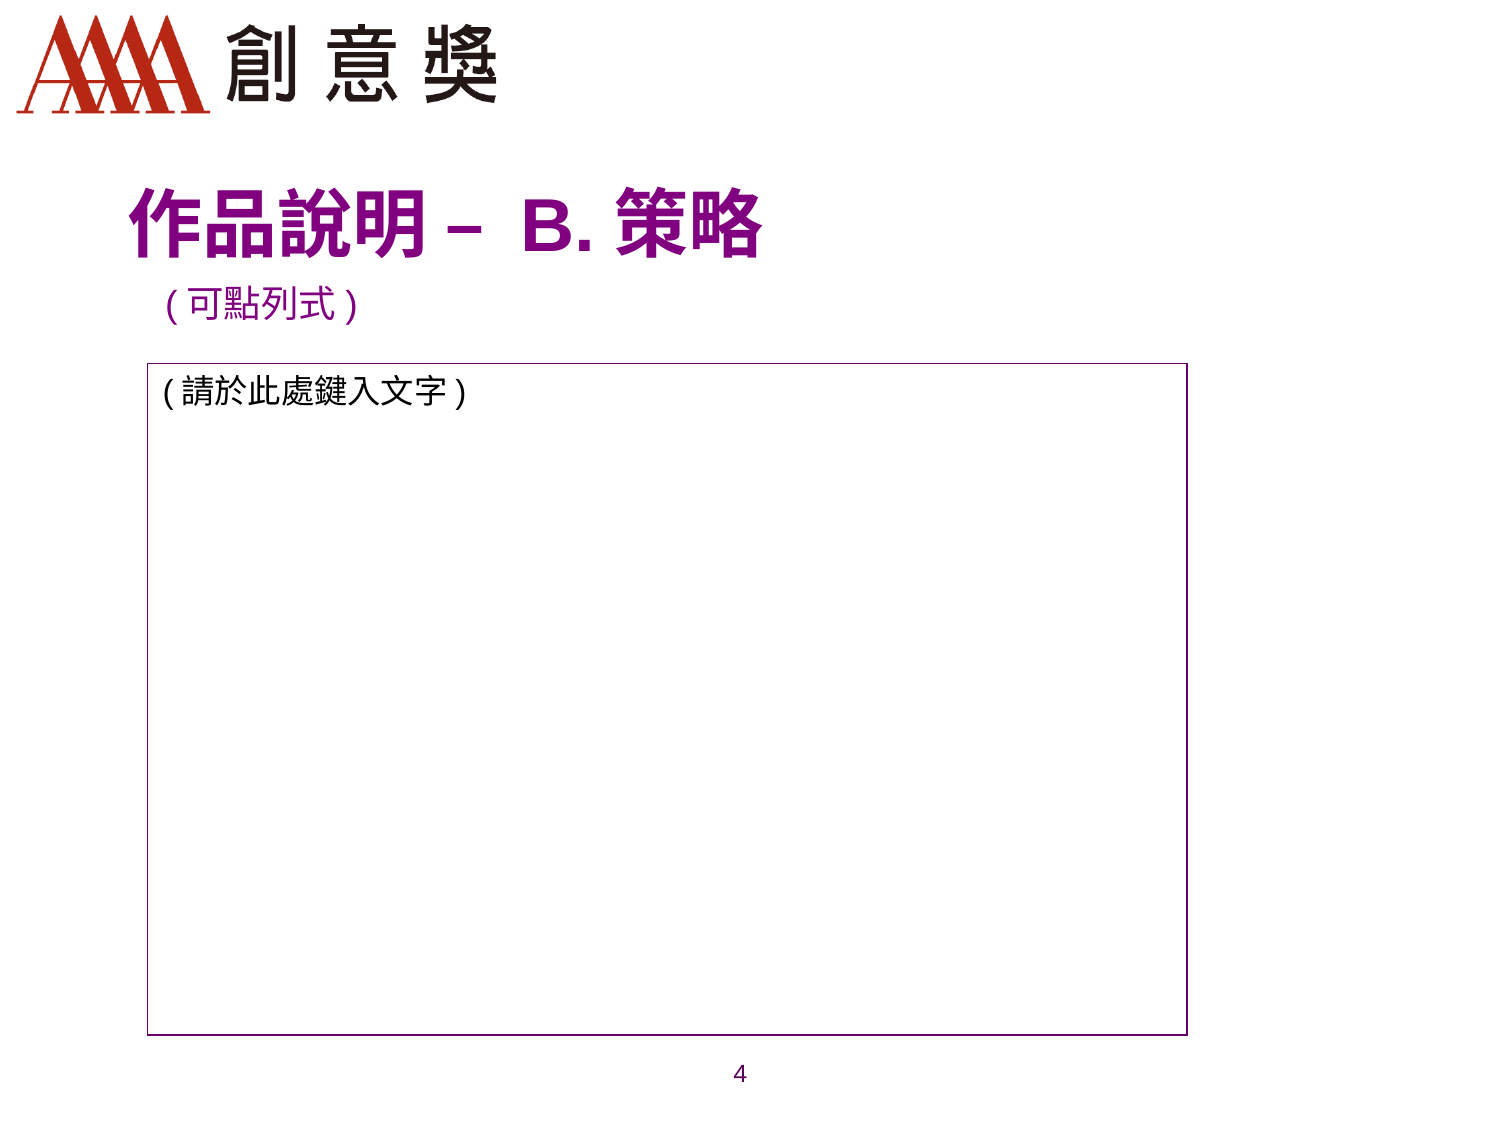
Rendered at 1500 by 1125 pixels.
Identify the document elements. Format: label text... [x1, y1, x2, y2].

text_box (請於此處鍵入文字) [147, 363, 1187, 1035]
text_box 作品說明 – B.策略 [112, 169, 1388, 273]
list (可點列式) [150, 272, 1456, 335]
slide_number 4 [565, 1042, 916, 1103]
